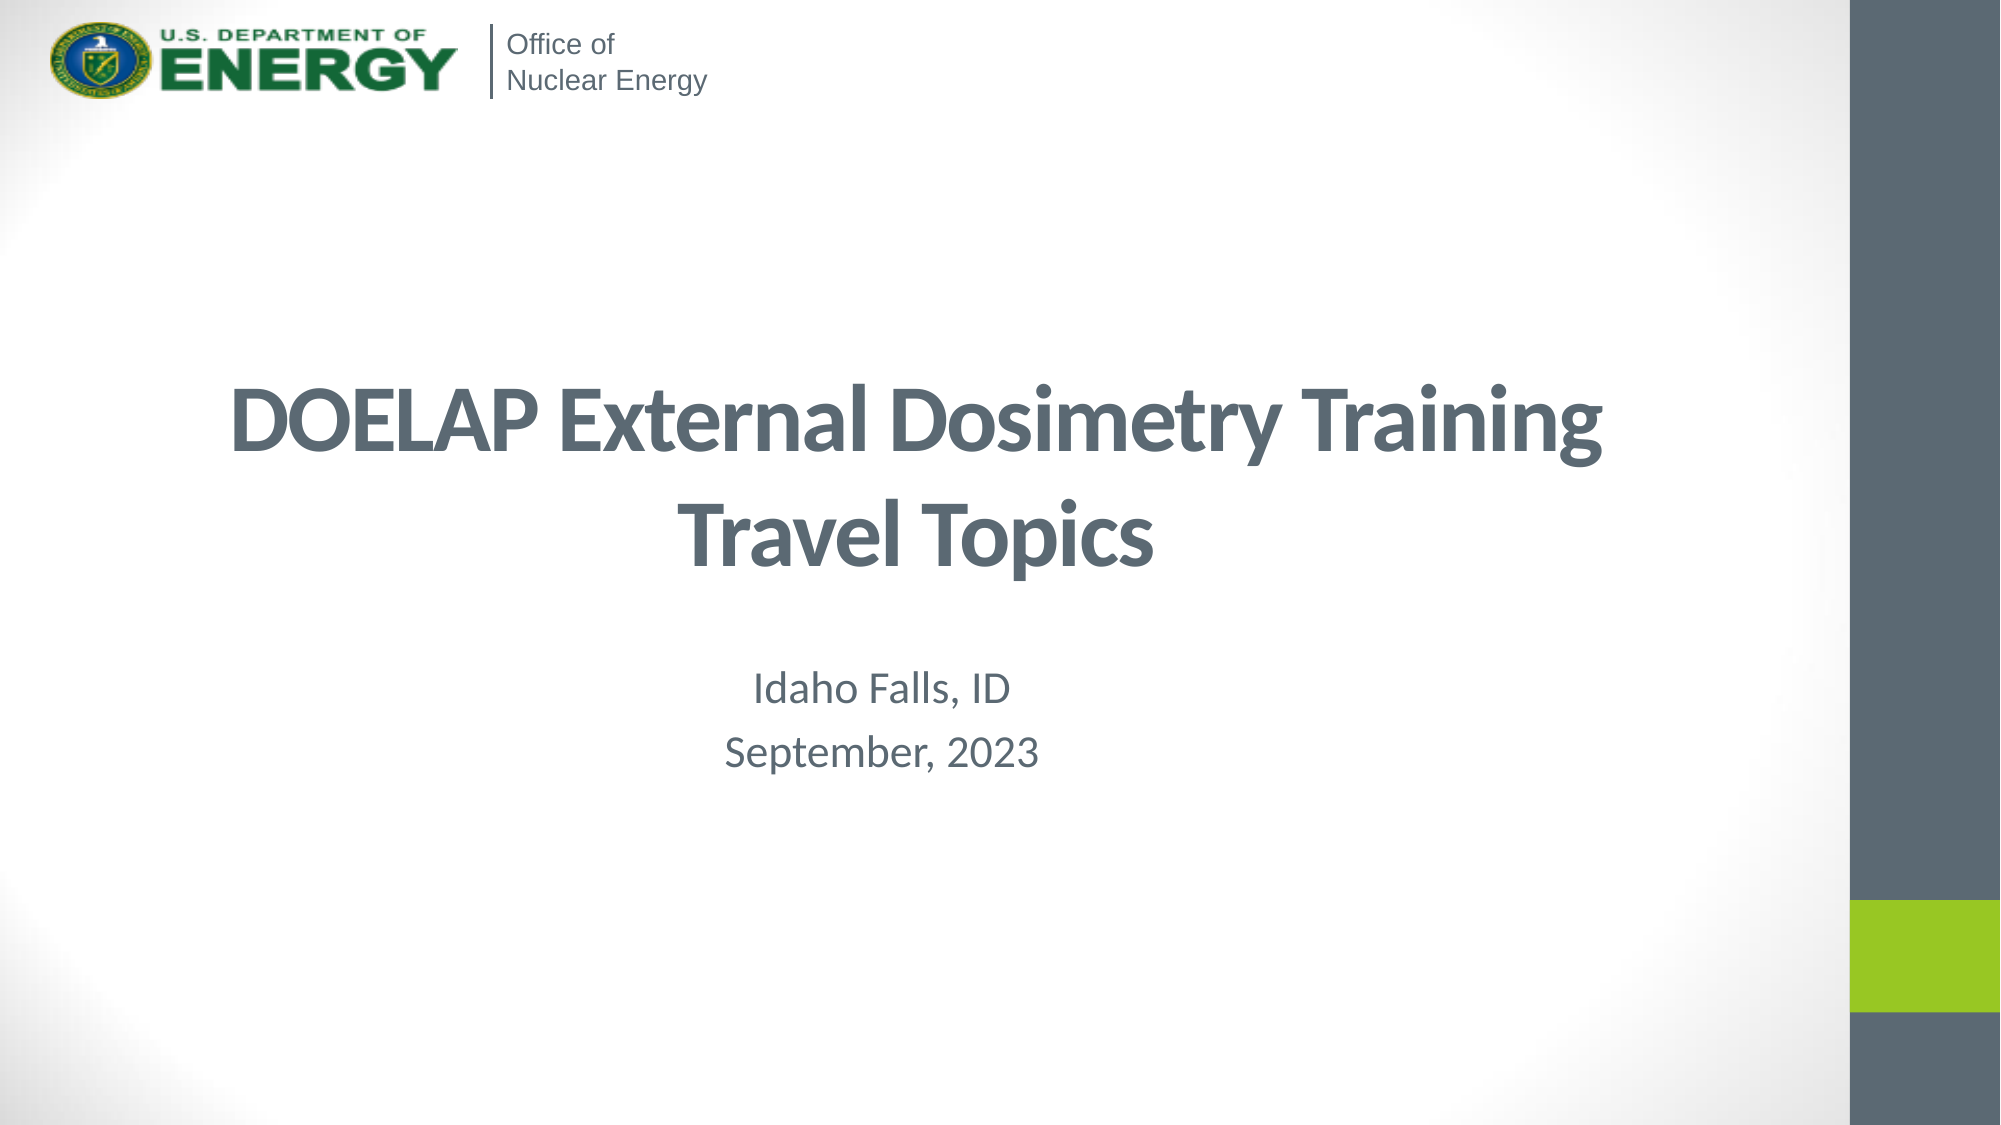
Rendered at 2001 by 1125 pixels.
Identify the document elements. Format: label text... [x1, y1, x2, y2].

picture [0, 0, 1849, 1125]
subtitle Idaho Falls, ID September, 2023 [301, 650, 1463, 832]
title DOELAP External Dosimetry Training Travel Topics [66, 350, 1767, 592]
